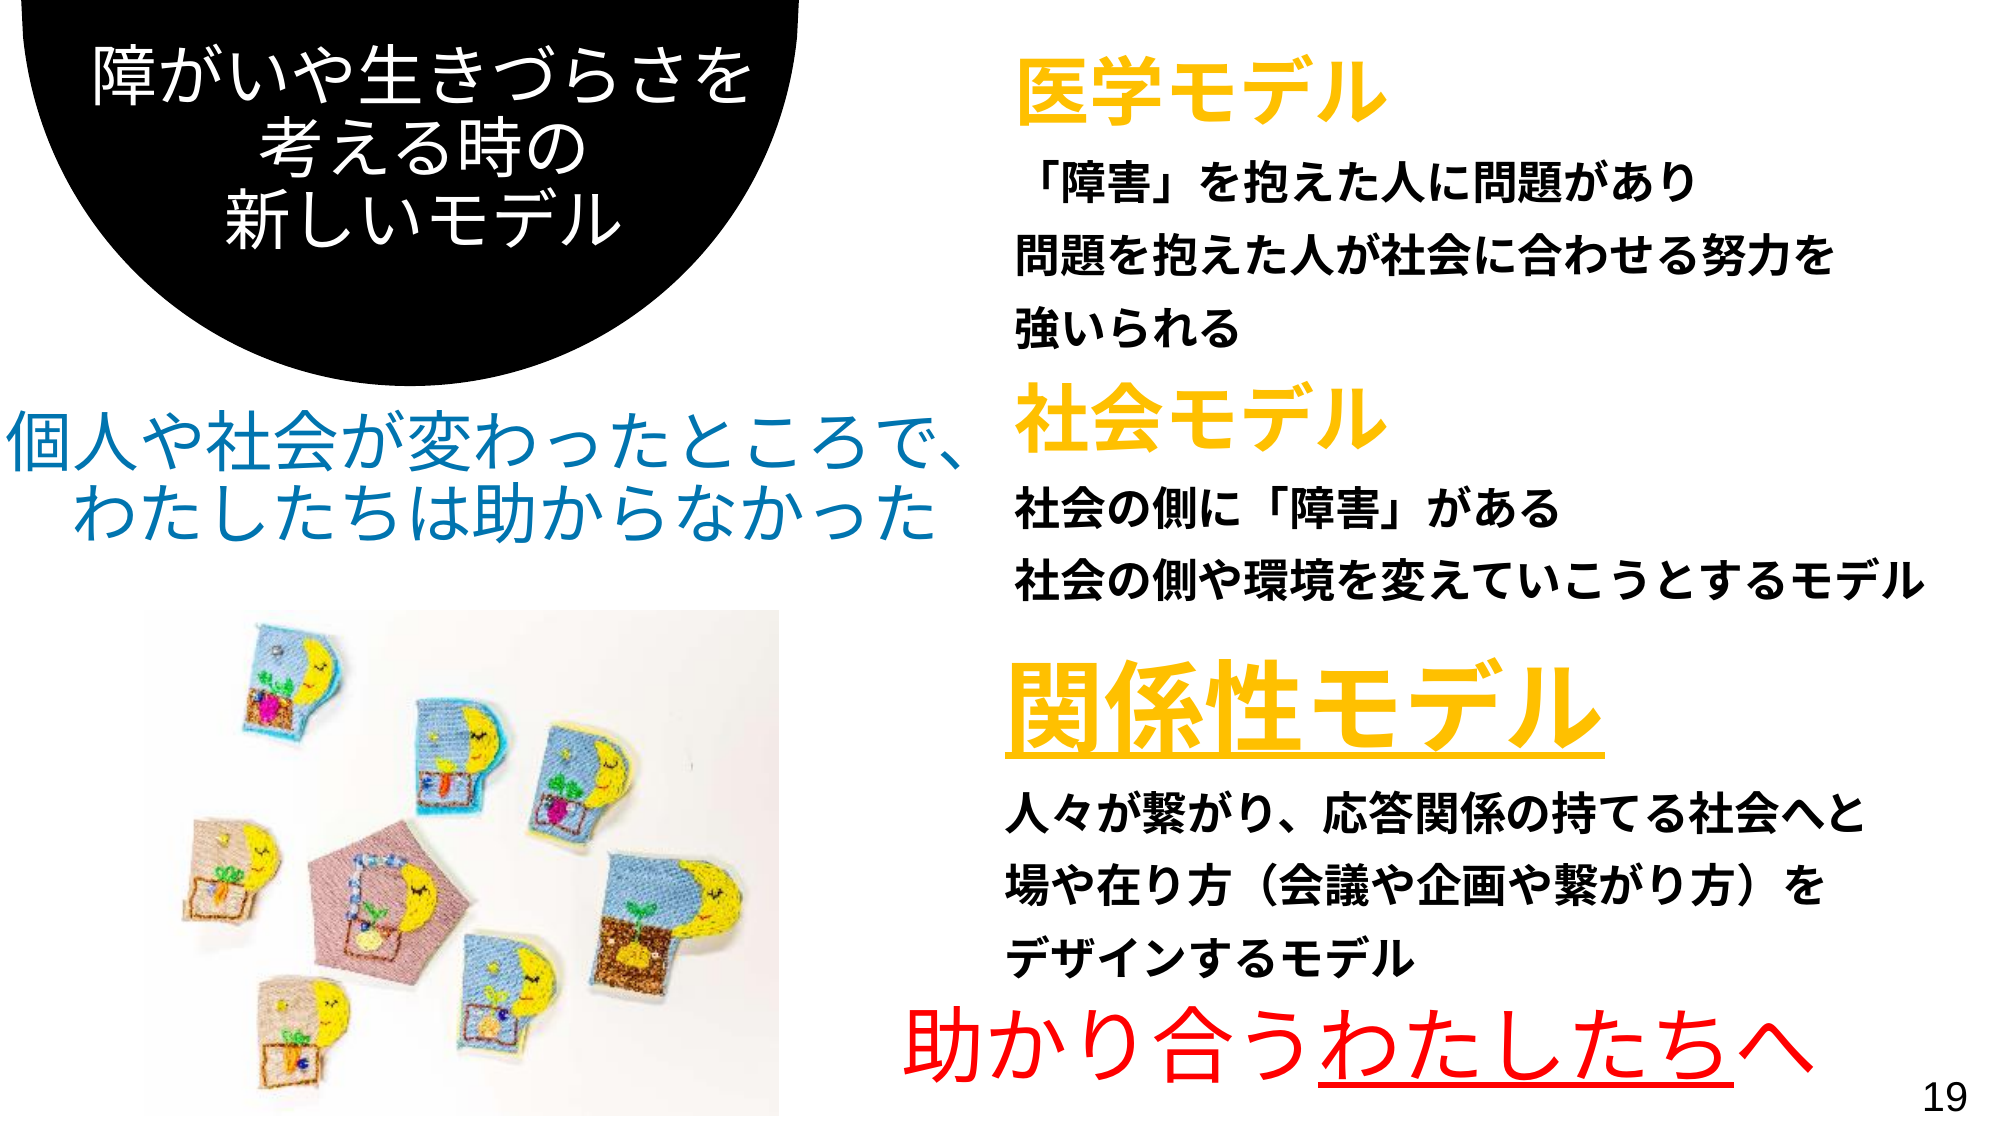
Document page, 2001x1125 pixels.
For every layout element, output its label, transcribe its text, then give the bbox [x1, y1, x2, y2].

list 関係性モデル 人々が繋がり、応答関係の持てる社会へと 場や在り方（会議や企画や繋がり方）を デザインするモデル [989, 650, 1959, 1125]
text_box 19 [1907, 1062, 1984, 1125]
text_box 助かり合うわたしたちへ [886, 985, 1872, 1101]
list 社会モデル 社会の側に「障害」がある 社会の側や環境を変えていこうとするモデル [999, 401, 1969, 1055]
picture [143, 610, 780, 1116]
list 個人や社会が変わったところで、わたしたちは助からなかった [0, 401, 999, 1055]
list 医学モデル 「障害」を抱えた人に問題があり 問題を抱えた人が社会に合わせる努力を 強いられる [999, 47, 1931, 401]
title 障がいや生きづらさを 考える時の 新しいモデル [31, 0, 818, 267]
